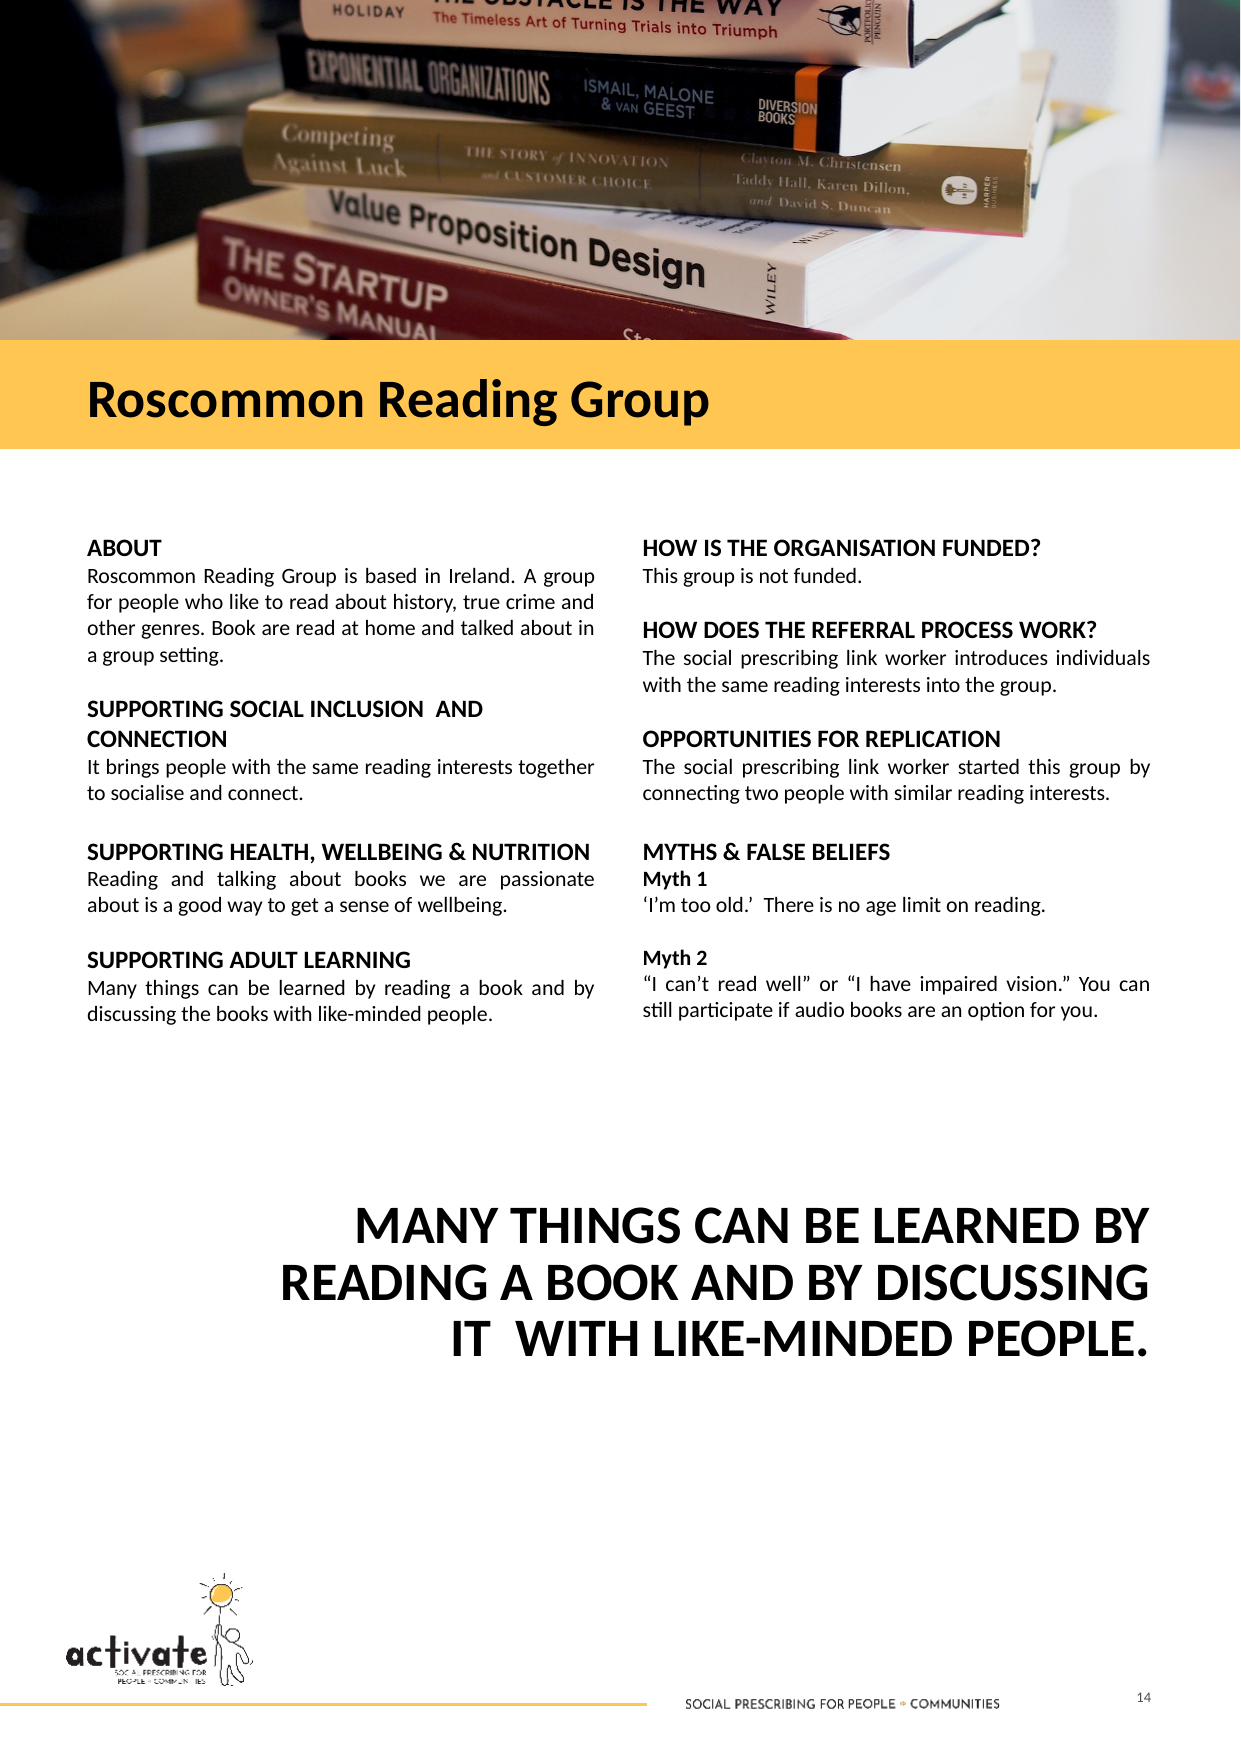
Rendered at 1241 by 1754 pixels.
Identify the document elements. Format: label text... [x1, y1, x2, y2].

picture [679, 1695, 1003, 1714]
list ABOUT Roscommon Reading Group is based in Ireland. A group for people who like to read about history, true crime and other genres. Book are read at home and talked about in a group setting. SUPPORTING SOCIAL INCLUSION AND CONNECTION It brings people with the same reading interests together to socialise and connect. SUPPORTING HEALTH, WELLBEING & NUTRITION Reading and talking about books we are passionate about is a good way to get a sense of wellbeing. SUPPORTING ADULT LEARNING Many things can be learned by reading a book and by discussing the books with like-minded people. HOW IS THE ORGANISATION FUNDED? This group is not funded. HOW DOES THE REFERRAL PROCESS WORK? The social prescribing link worker introduces individuals with the same reading interests into the group. OPPORTUNITIES FOR REPLICATION The social prescribing link worker started this group by connecting two people with similar reading interests. MYTHS & FALSE BELIEFS Myth 1 ‘I’m too old.’ There is no age limit on reading. Myth 2 “I can’t read well” or “I have impaired vision.” You can still participate if audio books are an option for you. [72, 524, 1166, 1085]
slide_number 14 [1003, 1677, 1166, 1717]
list Roscommon Reading Group [72, 356, 1052, 433]
picture [0, 0, 1241, 340]
text_box MANY THINGS CAN BE LEARNED BY READING A BOOK AND BY DISCUSSING IT WITH LIKE-MINDED PEOPLE. [245, 1133, 1166, 1432]
picture [64, 1570, 255, 1688]
